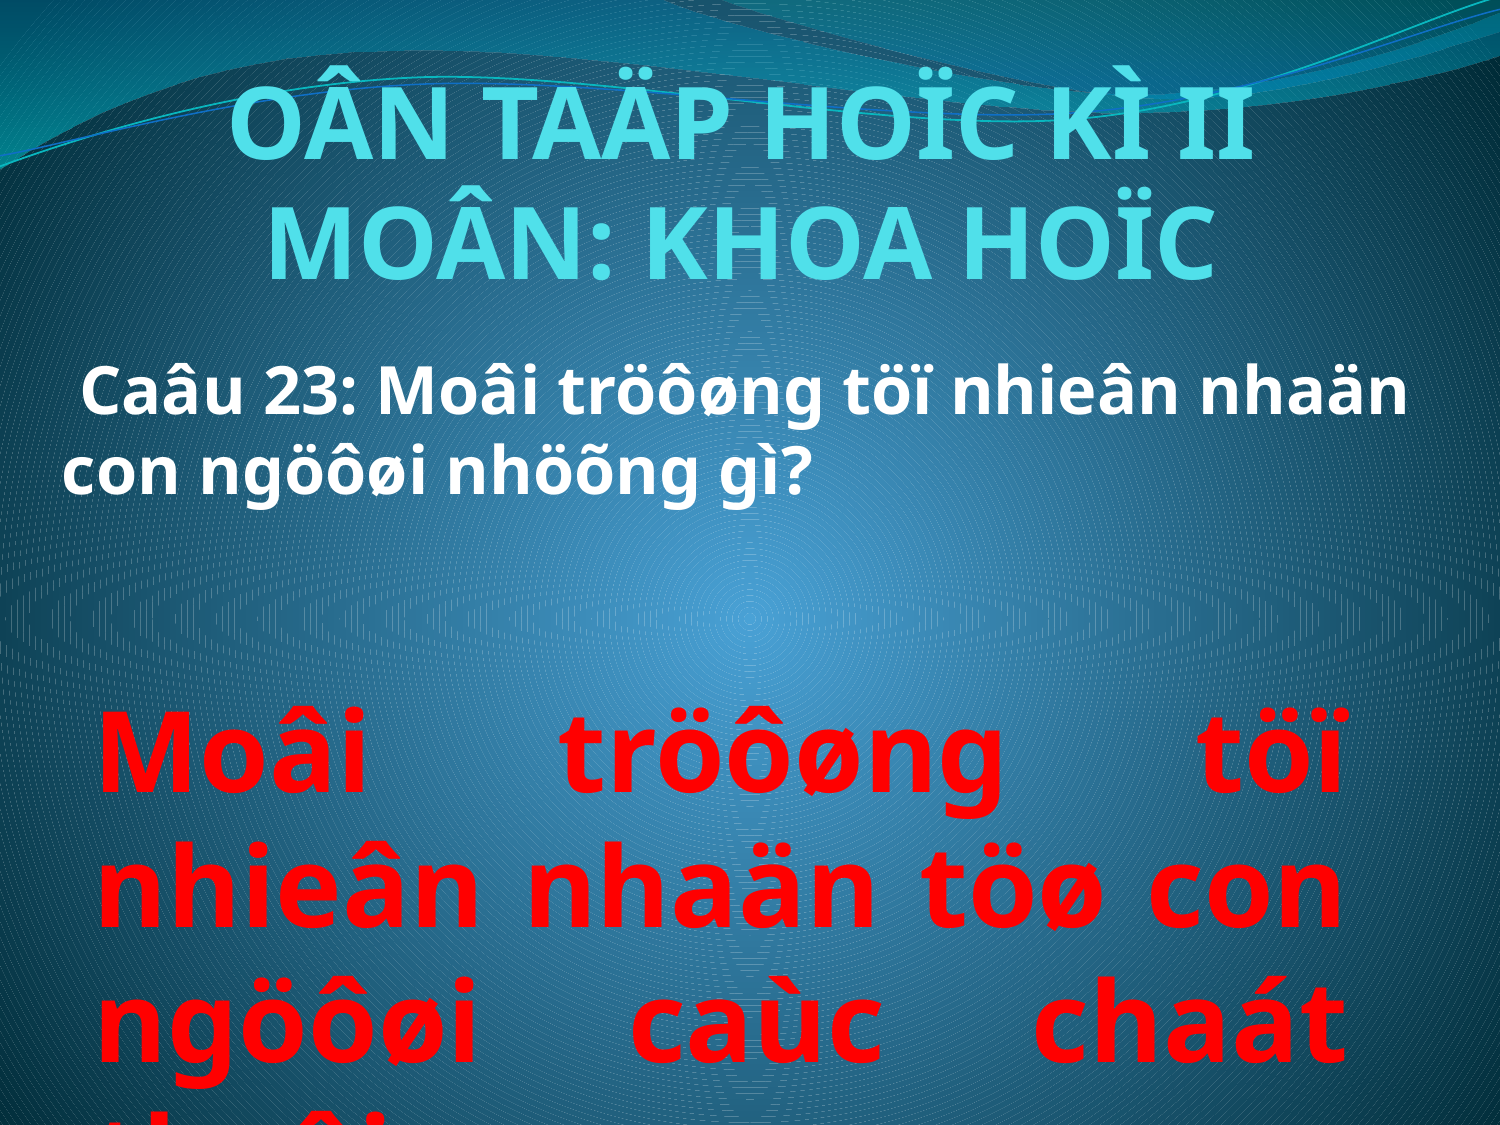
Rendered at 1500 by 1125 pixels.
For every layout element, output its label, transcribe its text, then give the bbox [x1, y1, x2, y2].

title OÂN TAÄP HOÏC KÌ II MOÂN: KHOA HOÏC [105, 58, 1381, 300]
text_box Caâu 23: Moâi tröôøng töï nhieân nhaän con ngöôøi nhöõng gì? [46, 339, 1465, 516]
subtitle Moâi tröôøng töï nhieân nhaän töø con ngöôøi caùc chaát thaûi. [93, 516, 1360, 1079]
